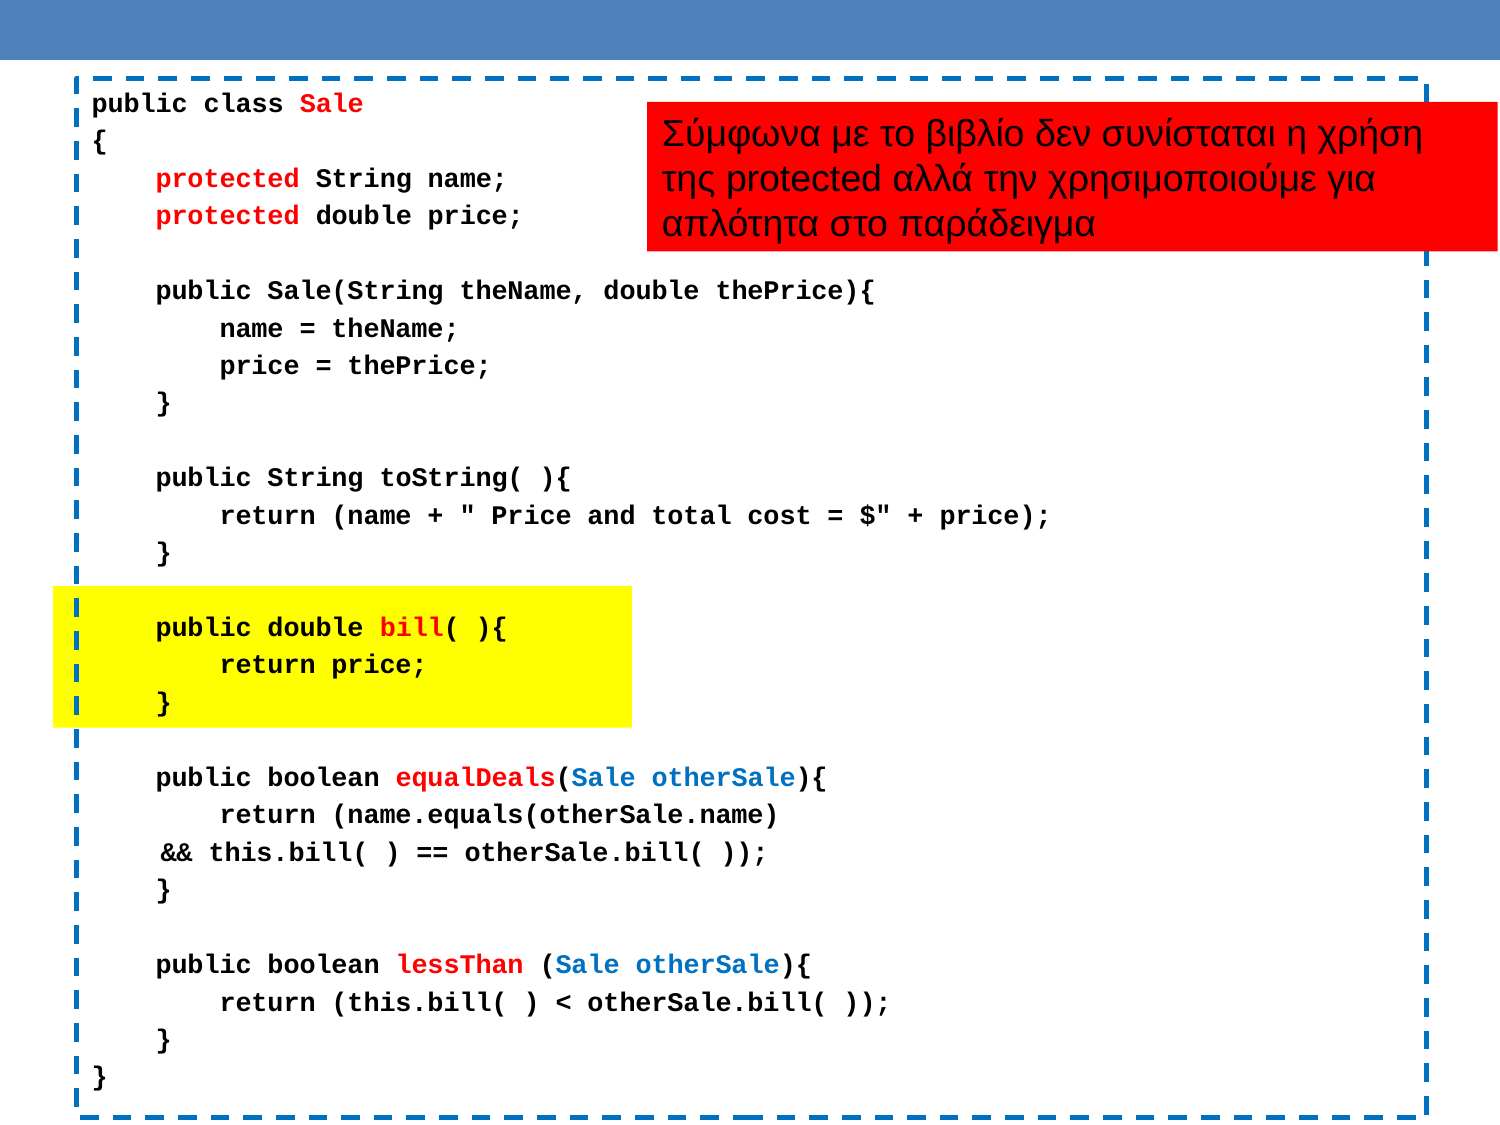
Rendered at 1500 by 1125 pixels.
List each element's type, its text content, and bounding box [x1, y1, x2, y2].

text_box [51, 584, 76, 730]
text_box Σύμφωνα με το βιβλίο δεν συνίσταται η χρήση της protected αλλά την χρησιμοποιούμε για απλότητα στο παράδειγμα [647, 101, 1498, 252]
list public class Sale { protected String name; protected double price; public Sale(String theName, double thePrice){ name = theName; price = thePrice; } public String toString( ){ return (name + " Price and total cost = $" + price); } public double bill( ){ return price; } public boolean equalDeals(Sale otherSale){ return (name.equals(otherSale.name) && this.bill( ) == otherSale.bill( )); } public boolean lessThan (Sale otherSale){ return (this.bill( ) < otherSale.bill( )); } } [76, 78, 1427, 1118]
